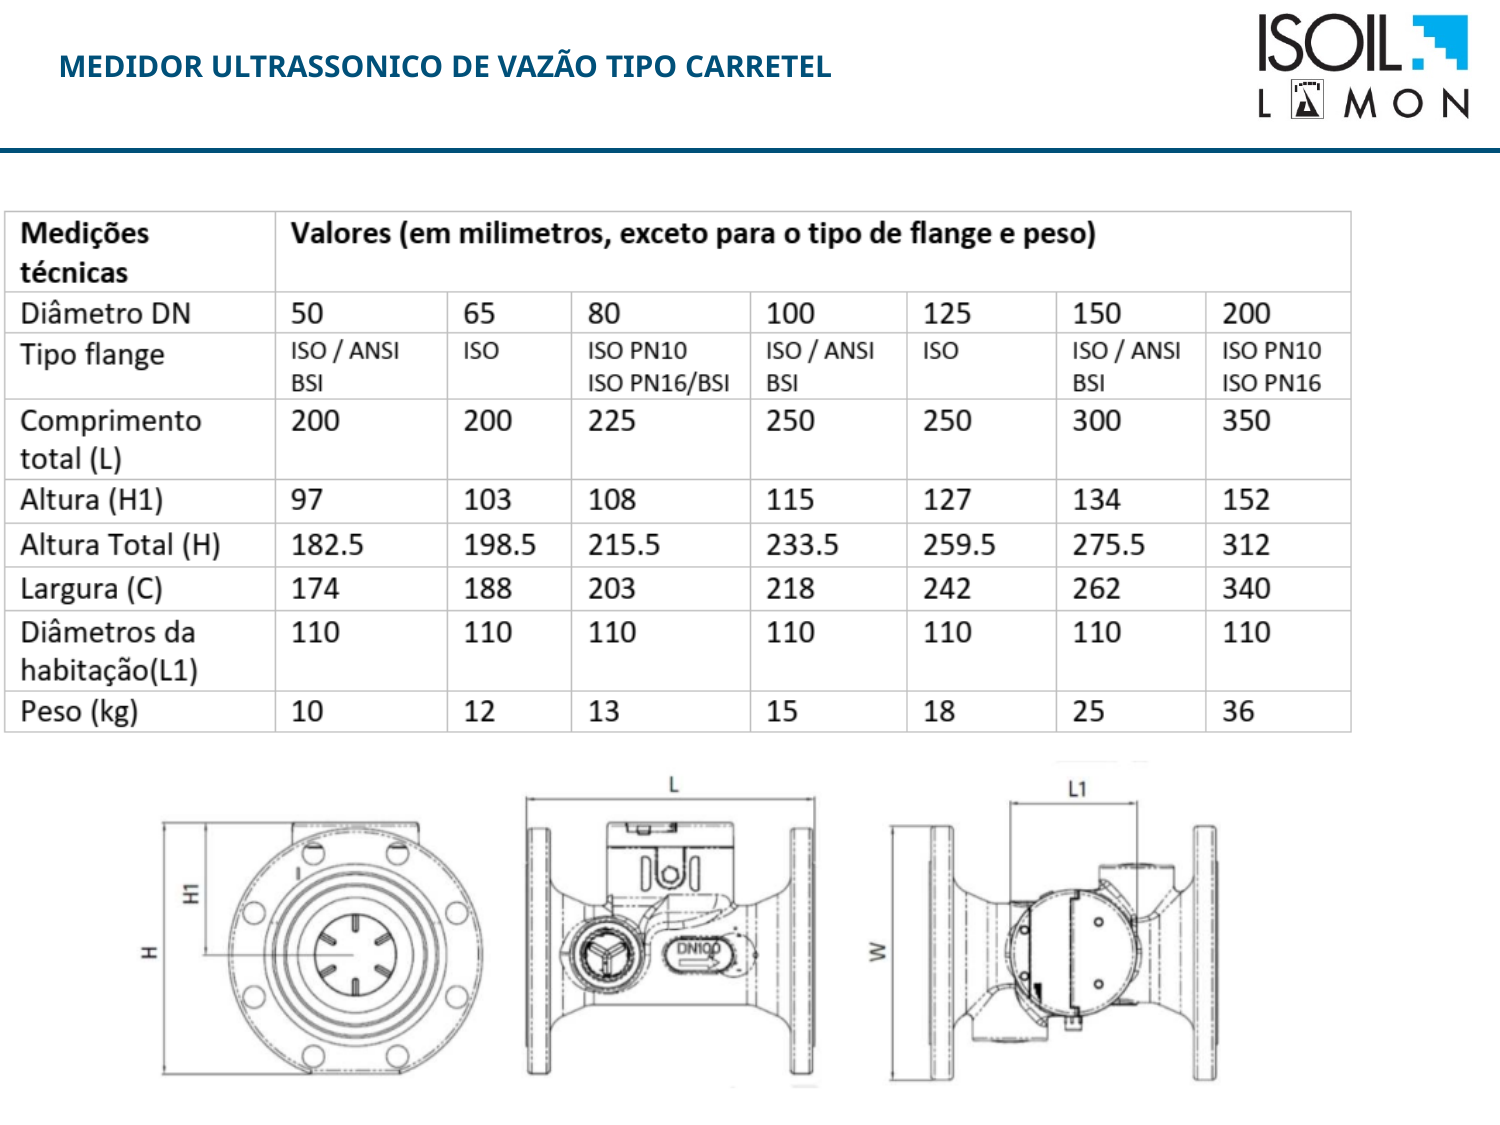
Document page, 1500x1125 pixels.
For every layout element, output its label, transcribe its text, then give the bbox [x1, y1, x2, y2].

text_box MEDIDOR ULTRASSONICO DE VAZÃO TIPO CARRETEL [43, 40, 890, 114]
picture [0, 187, 1500, 1125]
picture [1257, 12, 1472, 123]
